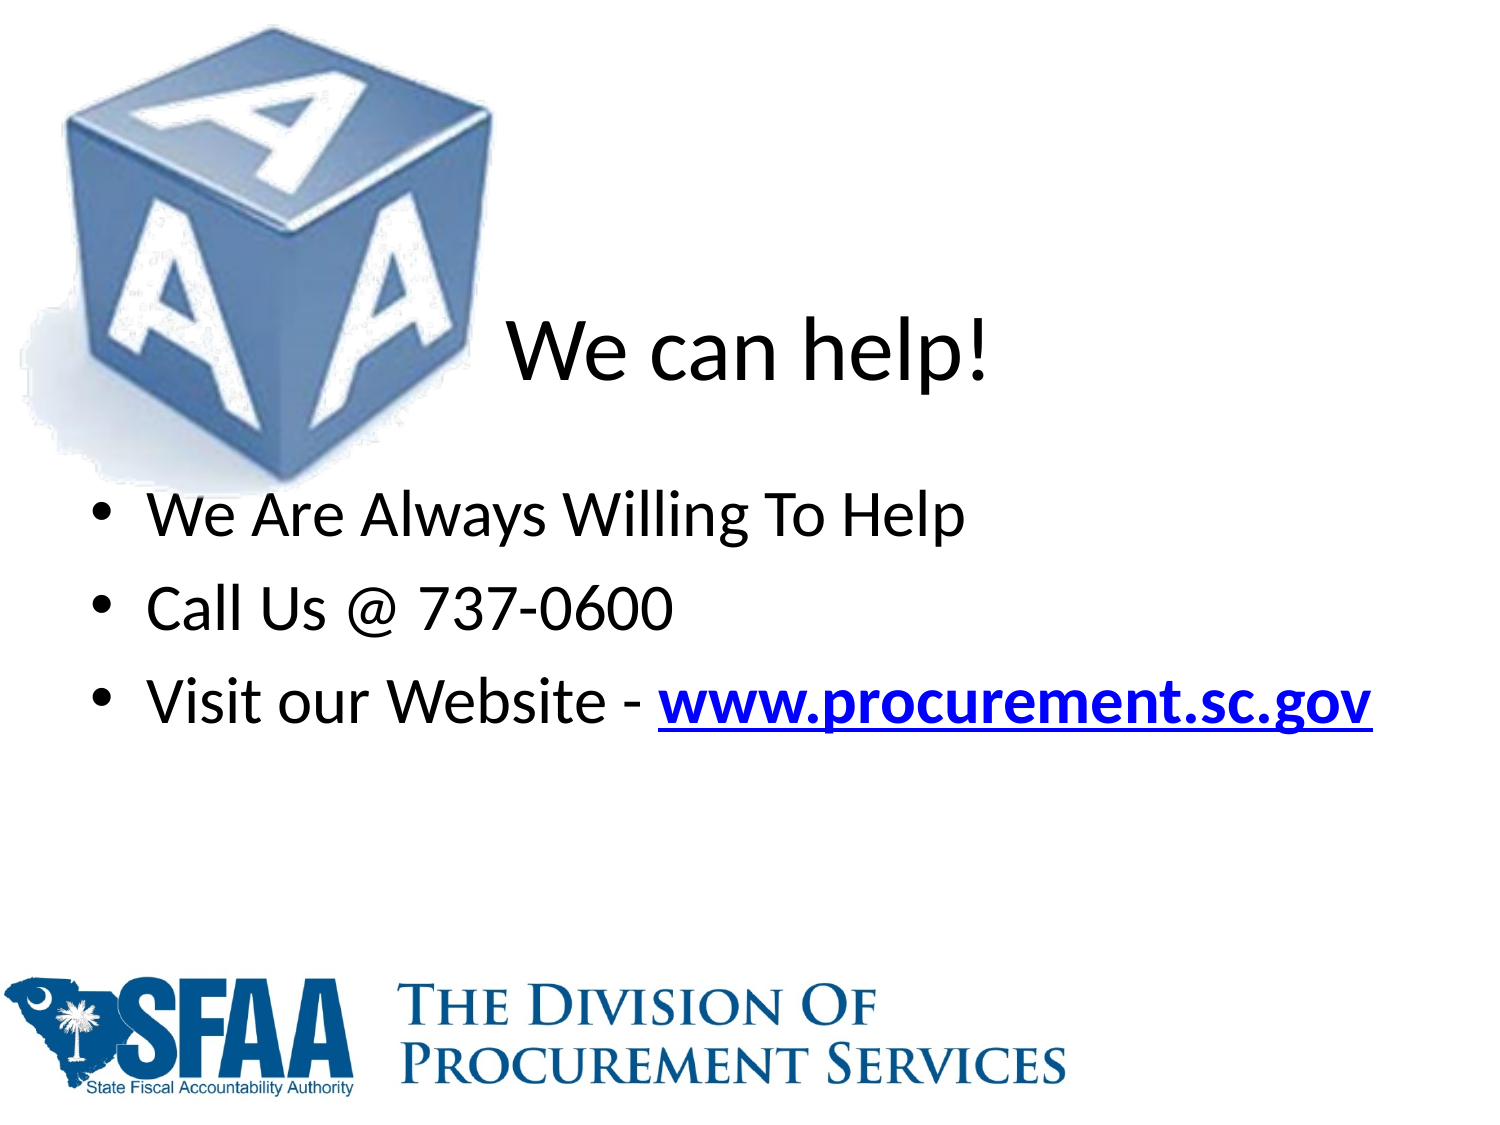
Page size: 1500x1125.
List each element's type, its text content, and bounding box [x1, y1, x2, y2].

picture [0, 969, 1301, 1101]
title We can help! [562, 249, 1425, 438]
picture [0, 0, 558, 560]
list We Are Always Willing To Help Call Us @ 737-0600 Visit our Website - www.procurement.sc.gov [75, 462, 1425, 1005]
